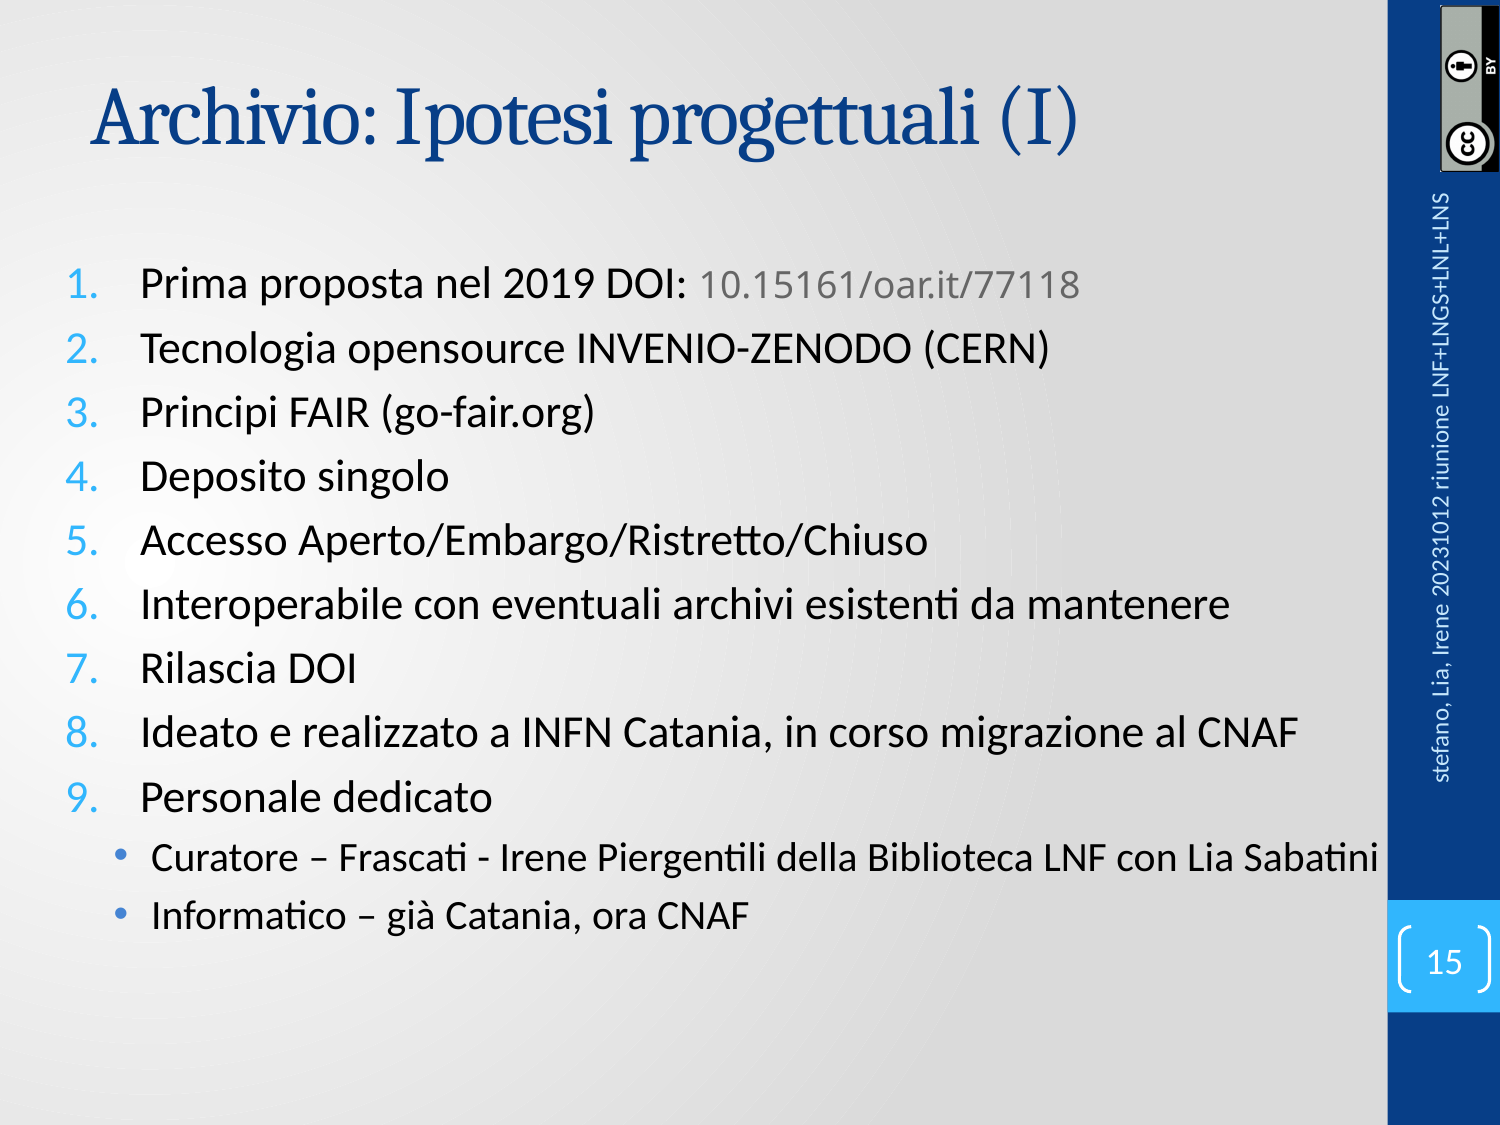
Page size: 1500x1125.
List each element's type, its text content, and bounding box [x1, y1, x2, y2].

picture [1441, 6, 1499, 172]
list Prima proposta nel 2019 DOI: 10.15161/oar.it/77118 Tecnologia opensource INVENIO-ZENODO (CERN) Principi FAIR (go-fair.org) Deposito singolo Accesso Aperto/Embargo/Ristretto/Chiuso Interoperabile con eventuali archivi esistenti da mantenere Rilascia DOI Ideato e realizzato a INFN Catania, in corso migrazione al CNAF Personale dedicato Curatore – Frascati - Irene Piergentili della Biblioteca LNF con Lia Sabatini Informatico – già Catania, ora CNAF [31, 245, 1400, 1034]
slide_number 15 [1400, 925, 1492, 994]
title Archivio: Ipotesi progettuali (I) [75, 45, 1372, 179]
footer stefano, Lia, Irene 20231012 riunione LNF+LNGS+LNL+LNS [1408, 178, 1469, 889]
